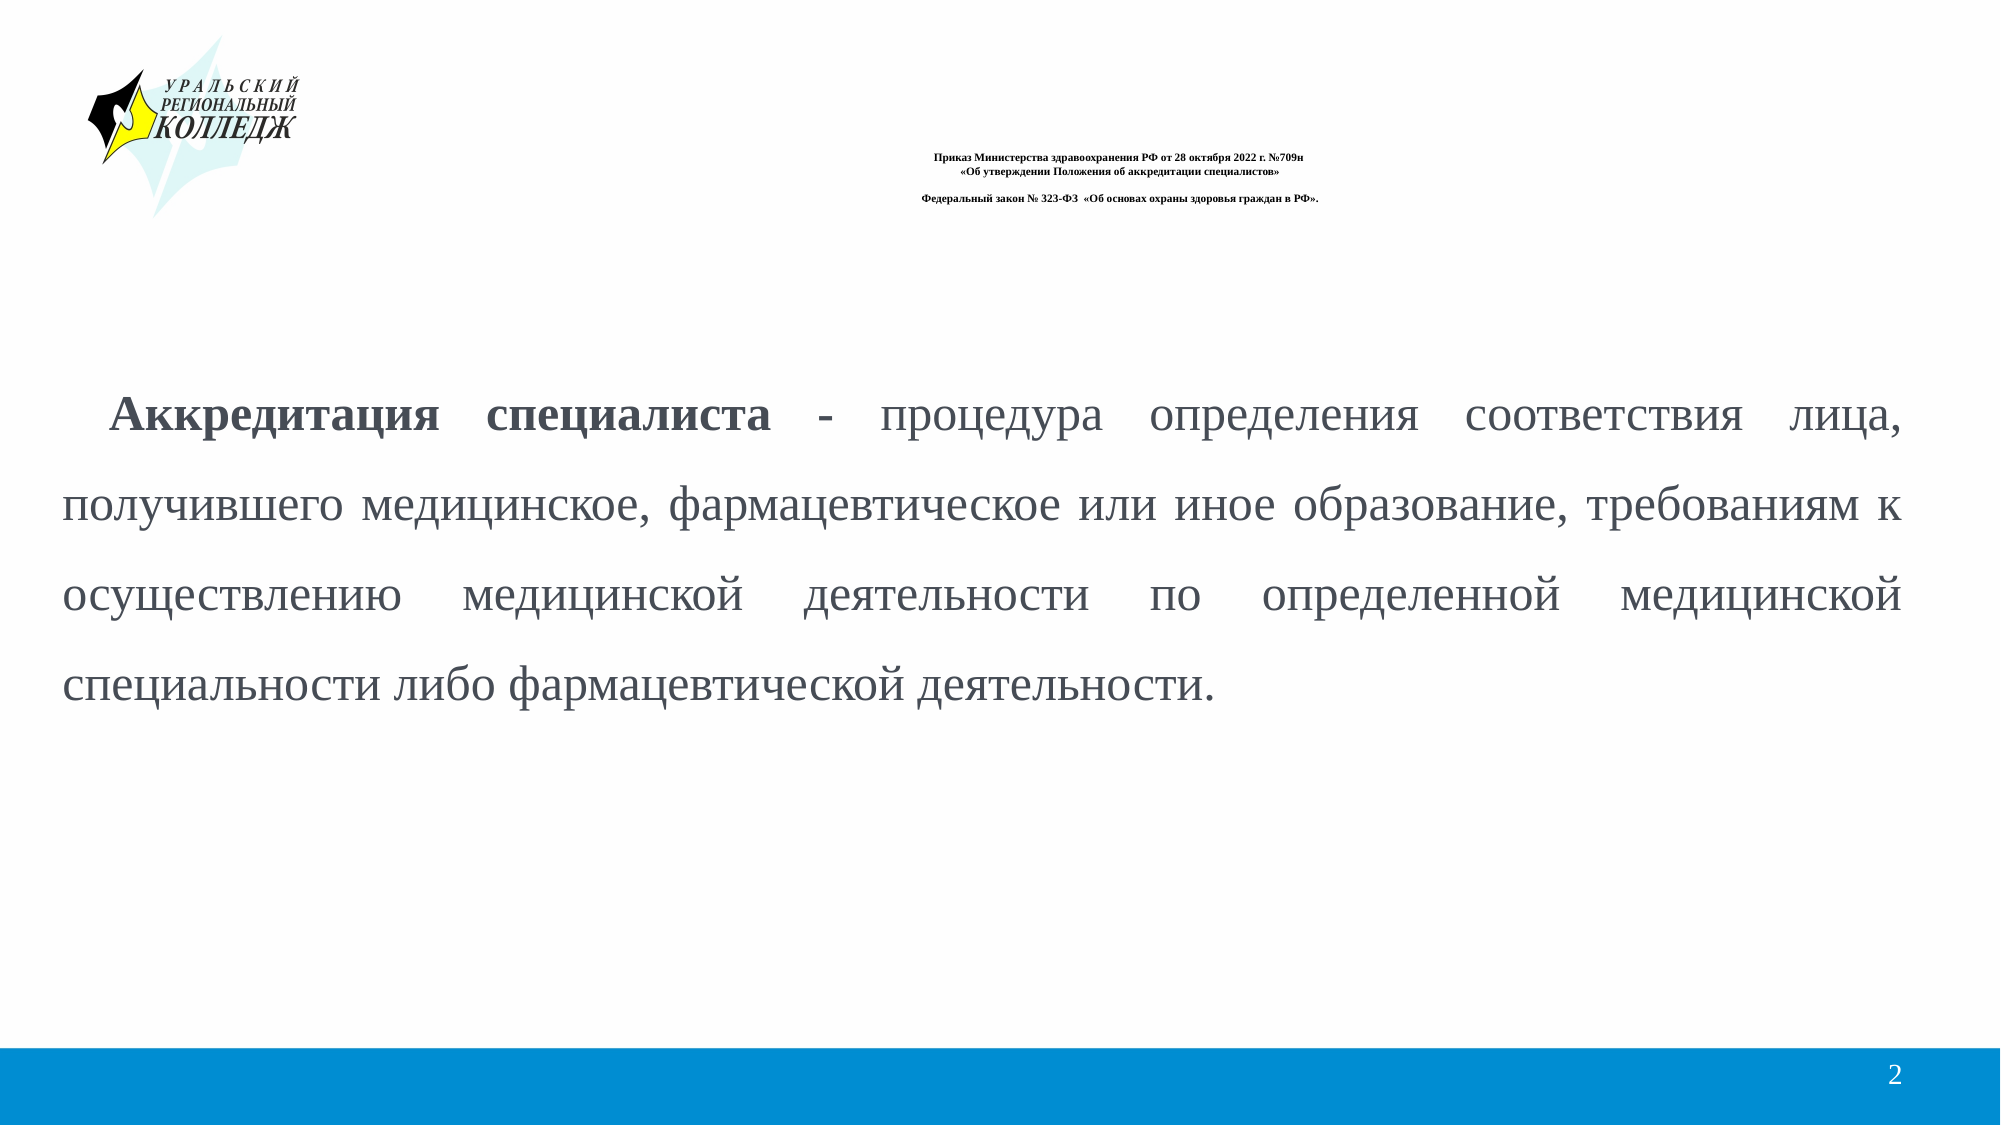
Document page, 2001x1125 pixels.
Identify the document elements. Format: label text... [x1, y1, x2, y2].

title Приказ Министерства здравоохранения РФ от 28 октября 2022 г. №709н «Об утверждении Положения об аккредитации специалистов» Федеральный закон № 323-ФЗ «Об основах охраны здоровья граждан в РФ». [321, 115, 1918, 253]
slide_number 2 [1412, 1042, 1918, 1103]
picture [0, 0, 2001, 1048]
list Аккредитация специалиста - процедура определения соответствия лица, получившего медицинское, фармацевтическое или иное образование, требованиям к осуществлению медицинской деятельности по определенной медицинской специальности либо фармацевтической деятельности. [47, 343, 1918, 1026]
